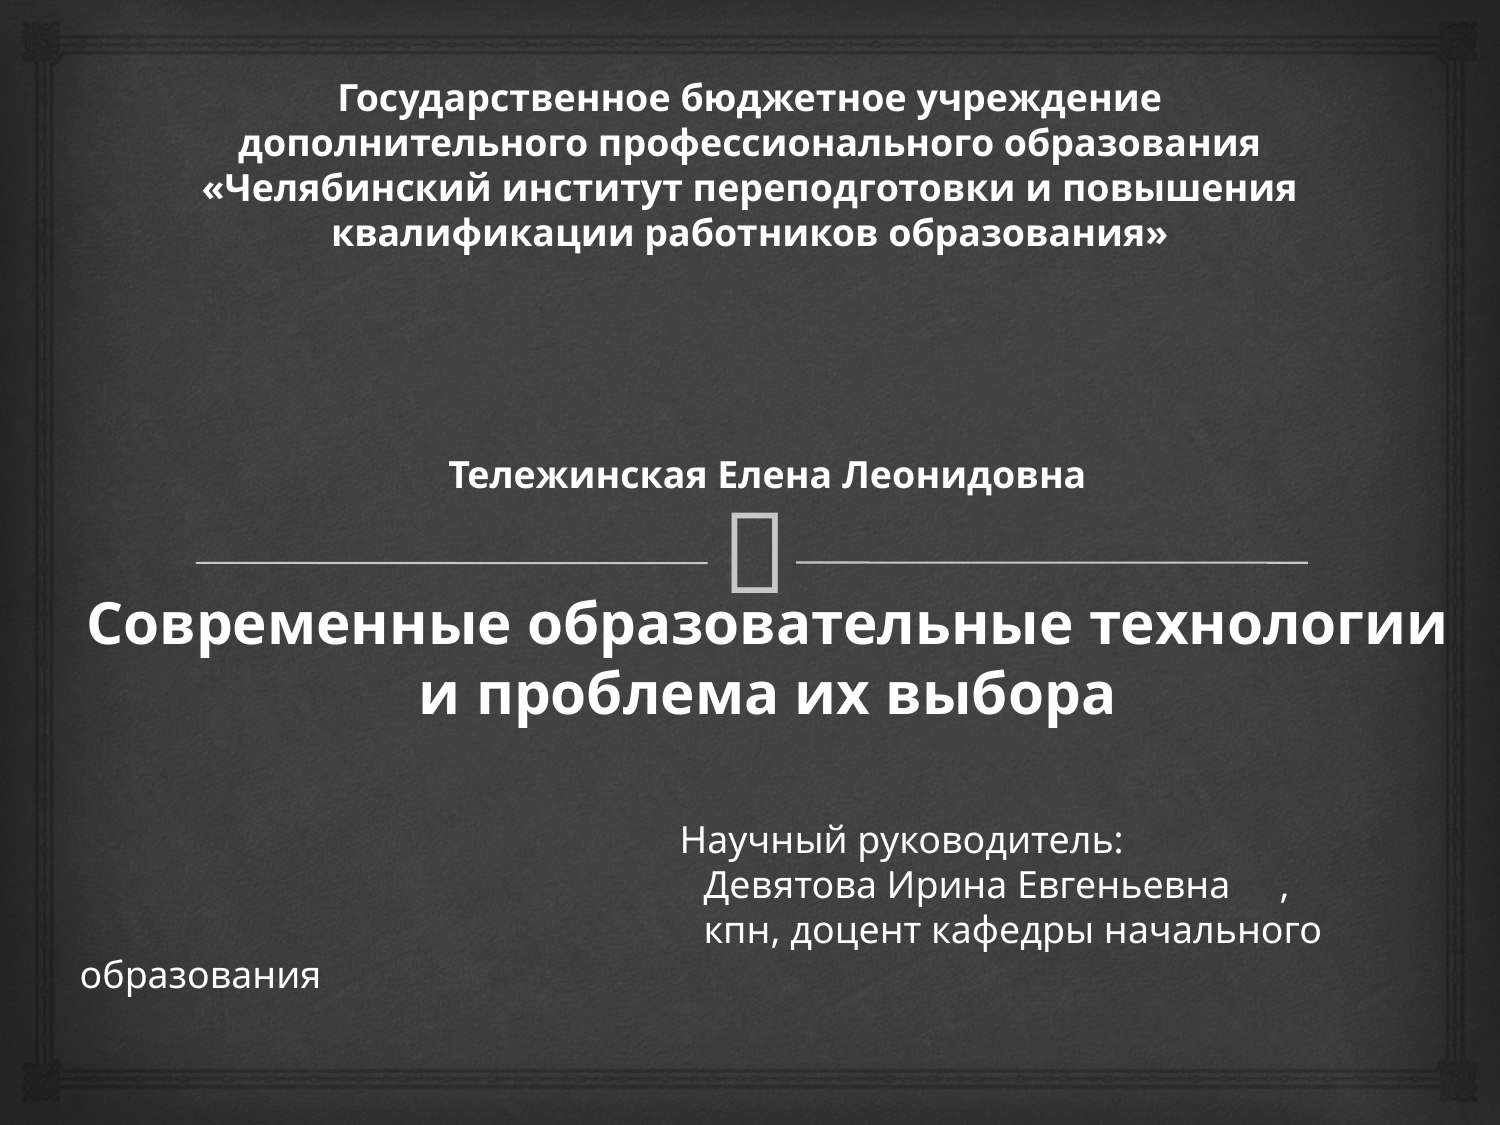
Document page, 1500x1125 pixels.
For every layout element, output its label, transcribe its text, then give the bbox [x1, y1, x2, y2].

picture [0, 0, 1500, 1125]
text_box Тележинская Елена Леонидовна Современные образовательные технологии и проблема их выбора Научный руководитель: Девятова Ирина Евгеньевна , кпн, доцент кафедры начального образования [64, 264, 1471, 1004]
text_box Государственное бюджетное учреждение дополнительного профессионального образования «Челябинский институт переподготовки и повышения квалификации работников образования» [64, 66, 1436, 262]
